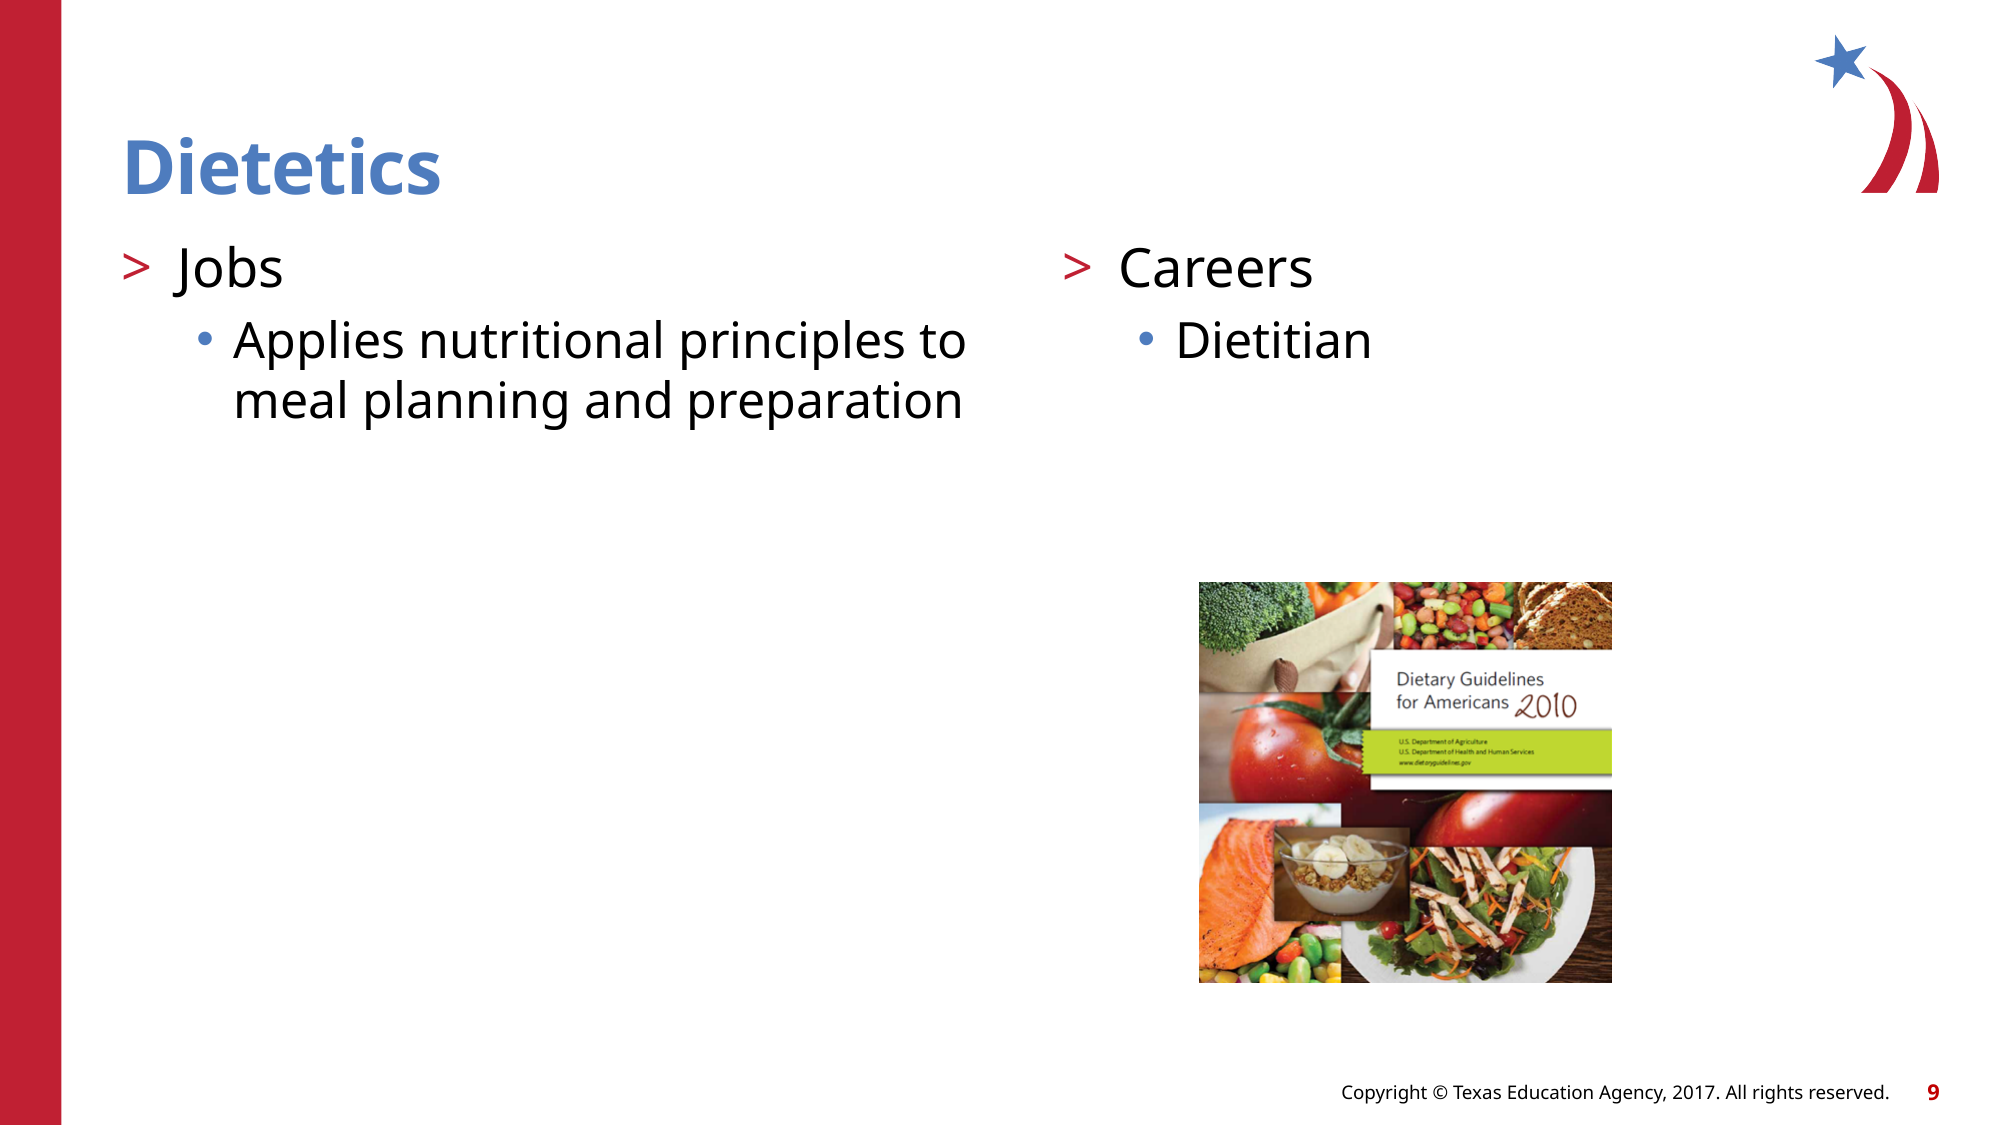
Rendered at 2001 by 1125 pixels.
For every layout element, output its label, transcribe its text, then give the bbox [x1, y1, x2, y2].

picture [1199, 582, 1612, 983]
list Careers Dietitian [1062, 233, 1937, 1010]
picture [1814, 34, 1939, 193]
title Dietetics [121, 66, 1772, 211]
list Jobs Applies nutritional principles to meal planning and preparation [121, 233, 996, 1010]
